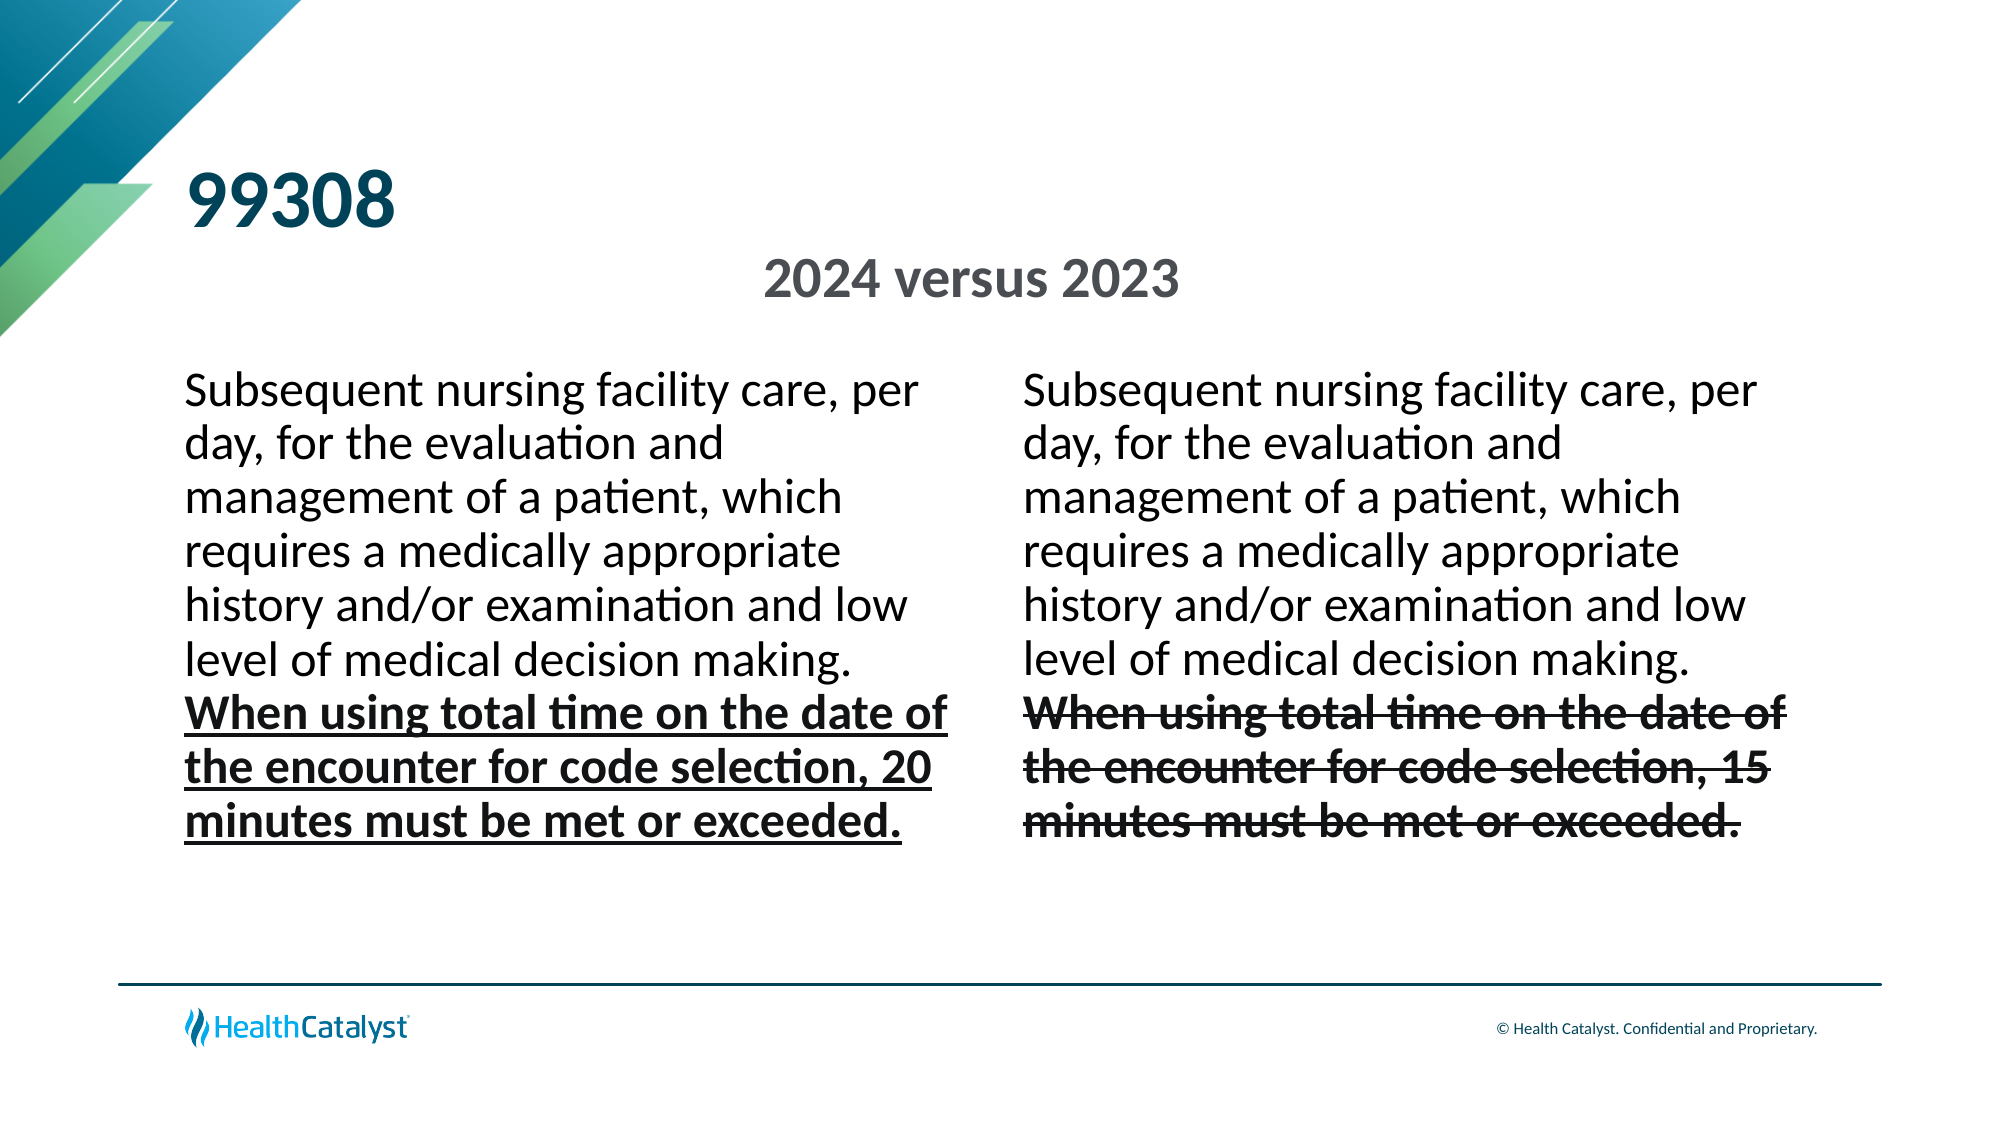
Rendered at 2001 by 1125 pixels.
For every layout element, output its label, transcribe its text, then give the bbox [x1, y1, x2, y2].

list Subsequent nursing facility care, per day, for the evaluation and management of a patient, which requires a medically appropriate history and/or examination and low level of medical decision making. When using total time on the date of the encounter for code selection, 20 minutes must be met or exceeded. [184, 355, 980, 932]
list 2024 versus 2023 [164, 240, 1795, 305]
list Subsequent nursing facility care, per day, for the evaluation and management of a patient, which requires a medically appropriate history and/or examination and low level of medical decision making. When using total time on the date of the encounter for code selection, 15 minutes must be met or exceeded. [1023, 355, 1818, 932]
title 99308 [185, 162, 1816, 240]
picture [0, 0, 2001, 1125]
